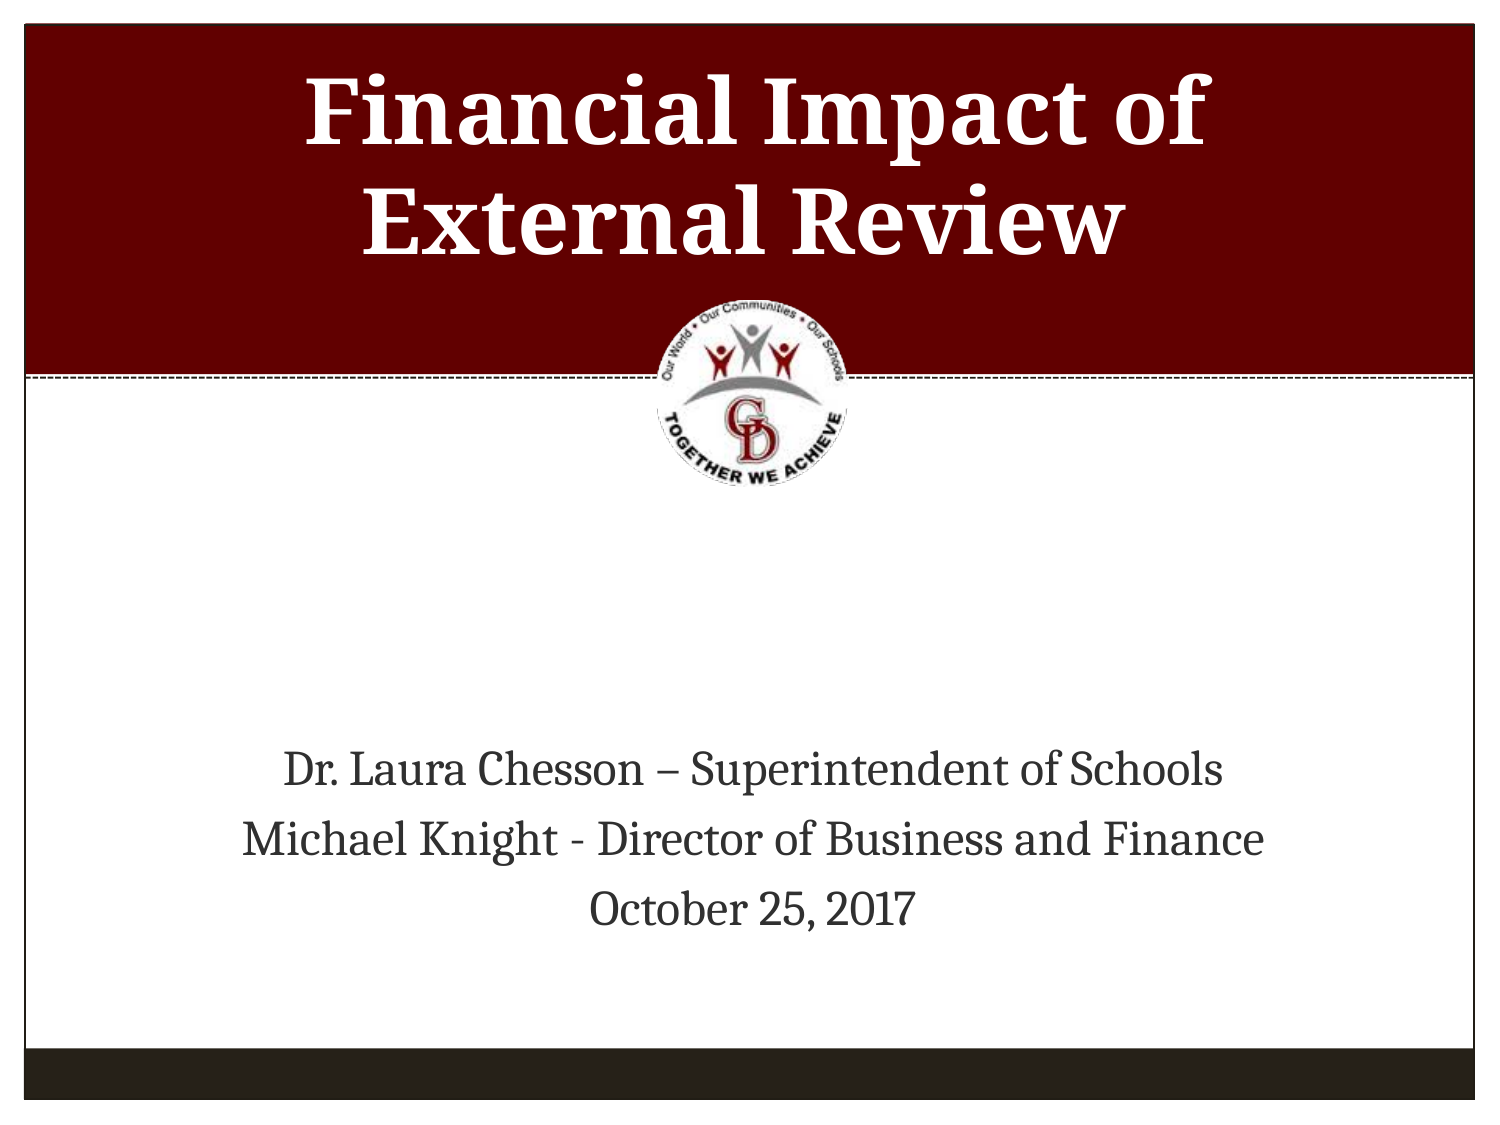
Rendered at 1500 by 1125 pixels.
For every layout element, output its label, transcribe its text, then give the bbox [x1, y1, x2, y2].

list Dr. Laura Chesson – Superintendent of Schools Michael Knight - Director of Business and Finance October 25, 2017 [136, 728, 1371, 977]
picture [656, 300, 848, 487]
title Financial Impact of External Review [118, 30, 1394, 281]
